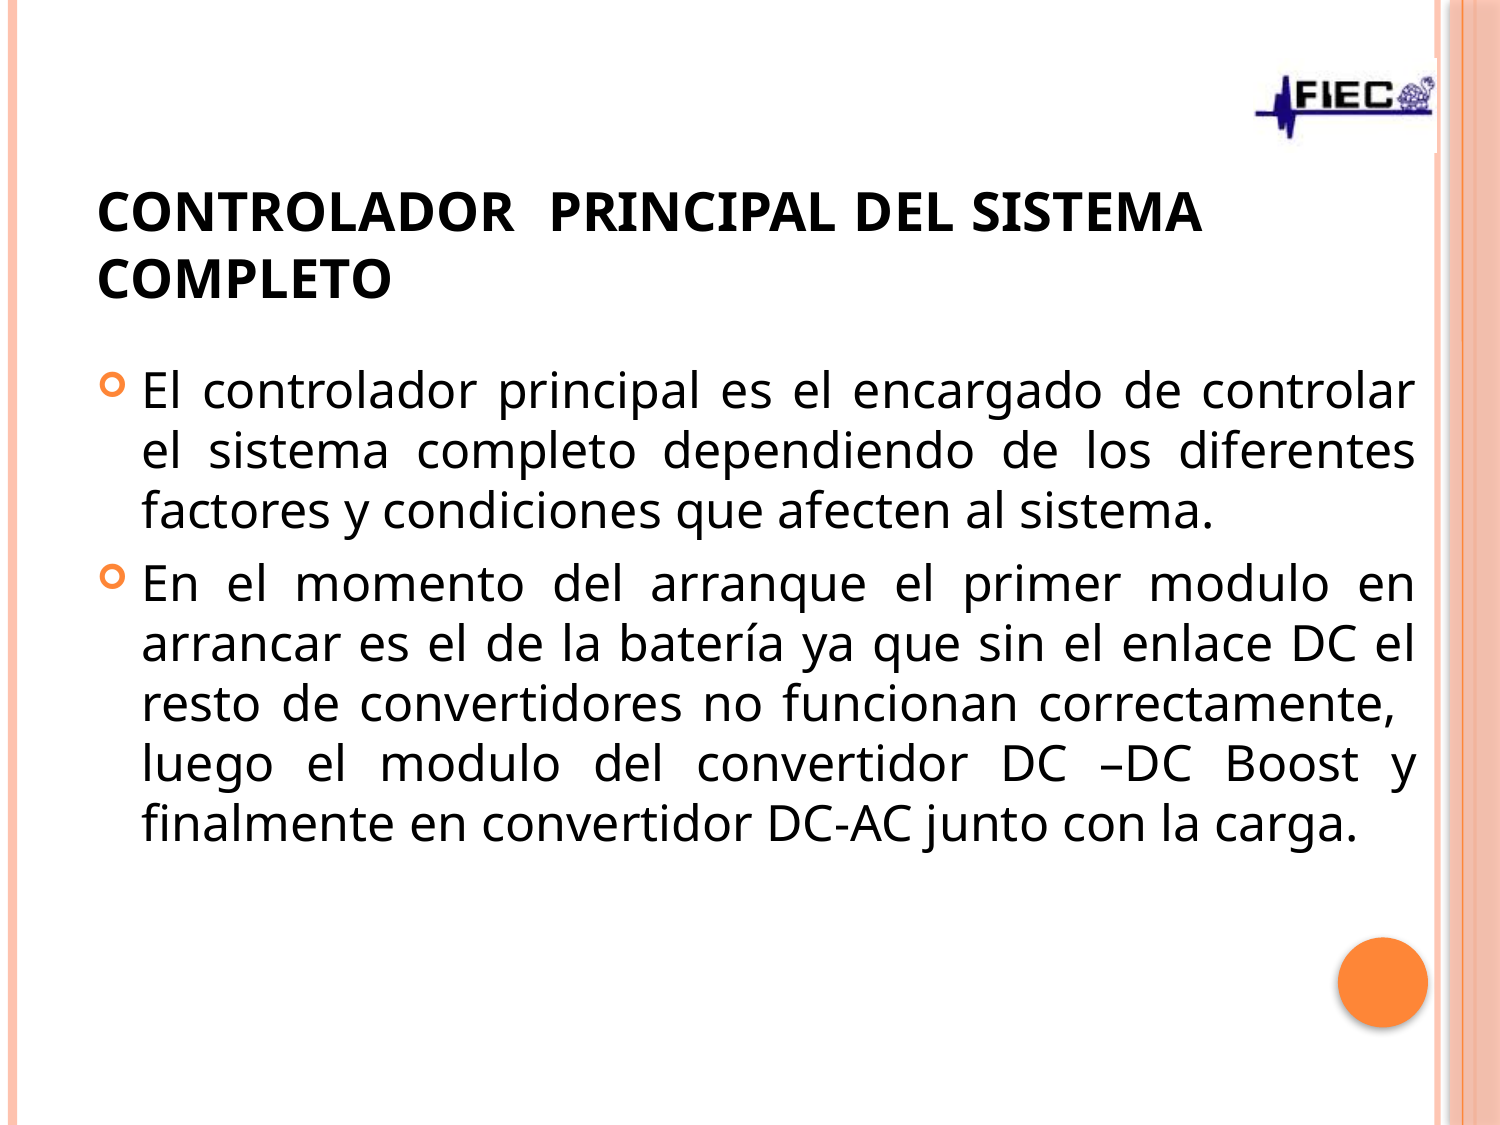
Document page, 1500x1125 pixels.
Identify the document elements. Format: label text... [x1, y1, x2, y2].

list El controlador principal es el encargado de controlar el sistema completo dependiendo de los diferentes factores y condiciones que afecten al sistema. En el momento del arranque el primer modulo en arrancar es el de la batería ya que sin el enlace DC el resto de convertidores no funcionan correctamente, luego el modulo del convertidor DC –DC Boost y finalmente en convertidor DC-AC junto con la carga. [82, 351, 1432, 1094]
picture [1253, 57, 1438, 153]
title Controlador principal del sistema completo [82, 128, 1432, 317]
